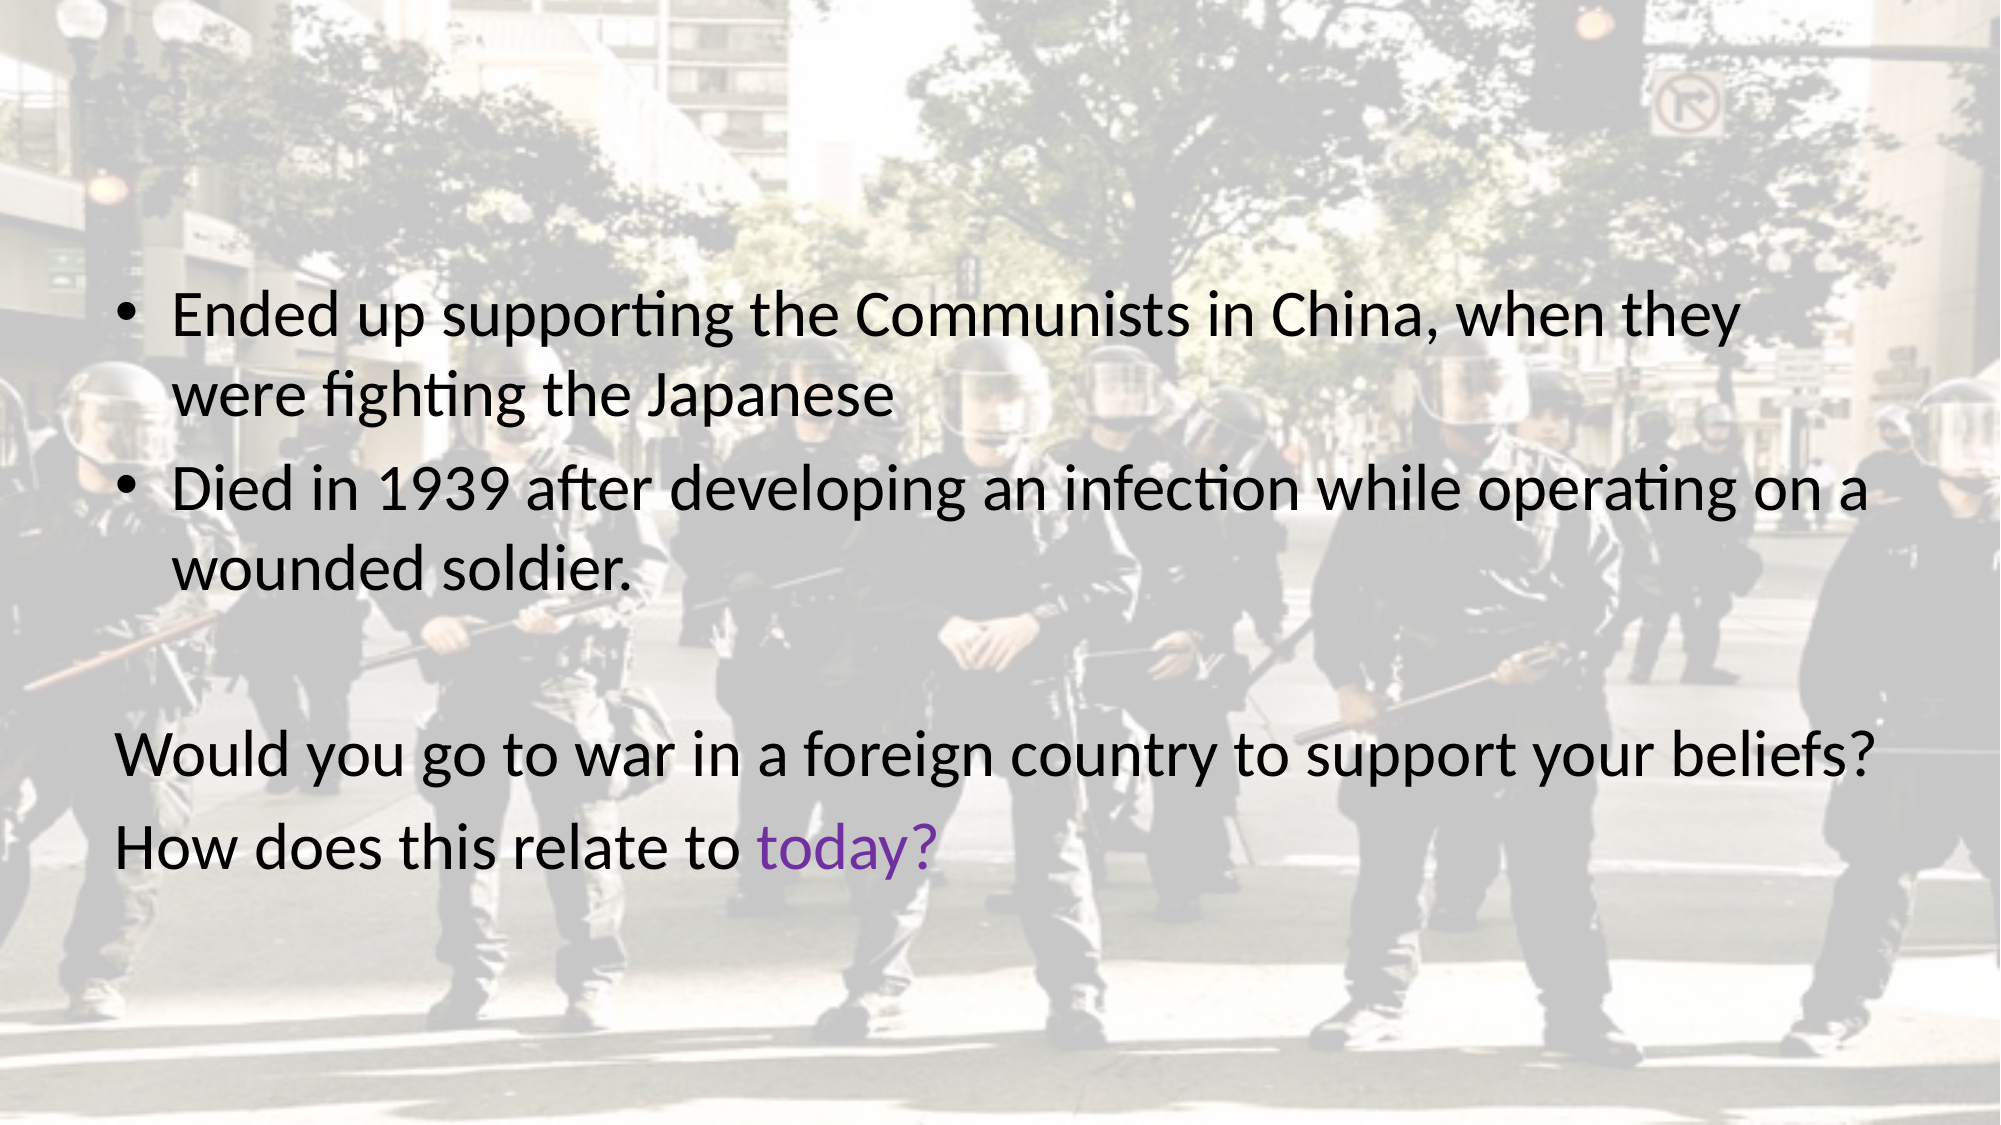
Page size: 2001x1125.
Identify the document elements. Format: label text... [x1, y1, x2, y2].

list Ended up supporting the Communists in China, when they were fighting the Japanese Died in 1939 after developing an infection while operating on a wounded soldier. Would you go to war in a foreign country to support your beliefs? How does this relate to today? [99, 262, 1900, 1005]
